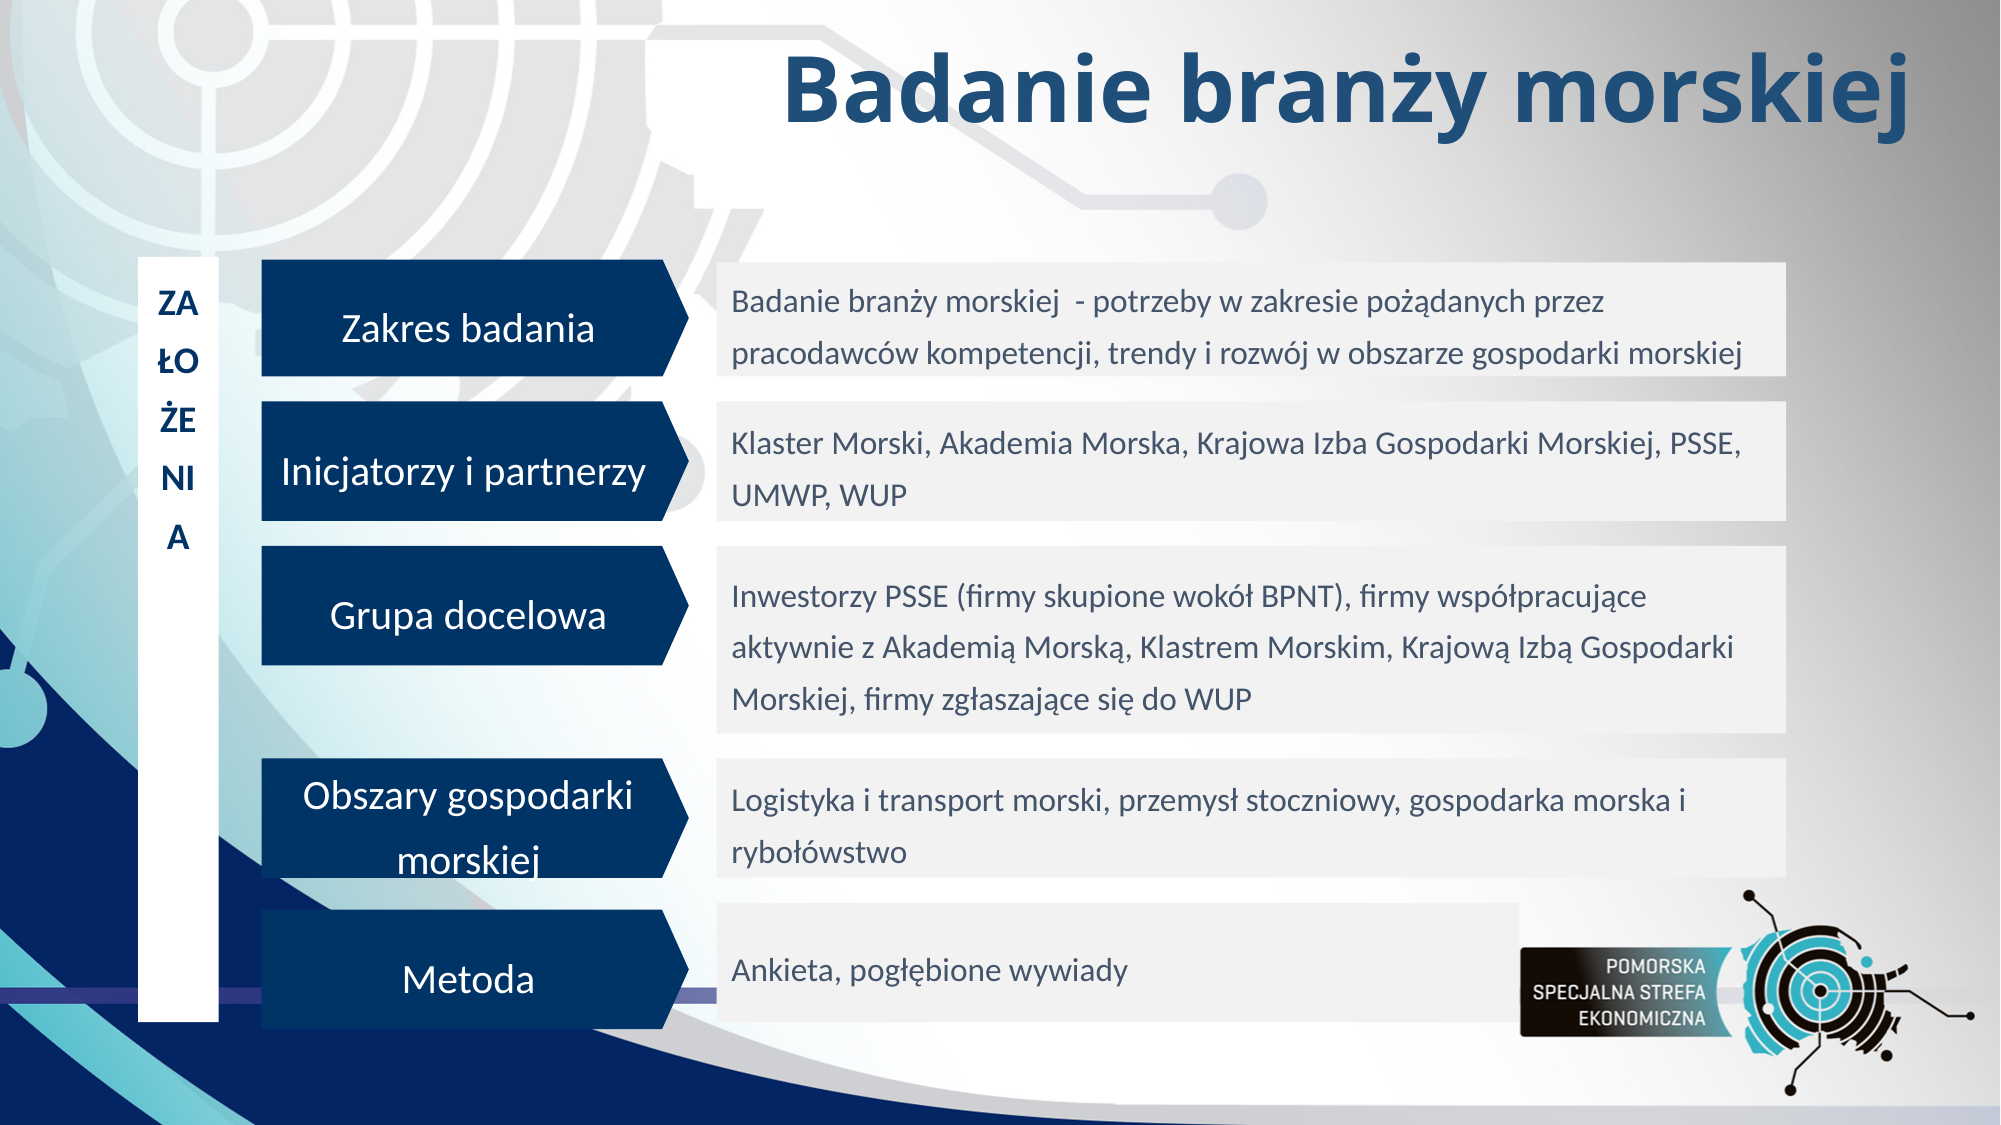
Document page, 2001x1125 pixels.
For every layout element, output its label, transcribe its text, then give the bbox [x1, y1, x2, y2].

text_box Obszary gospodarki morskiej [260, 757, 690, 879]
text_box Badanie branży morskiej - potrzeby w zakresie pożądanych przez pracodawców kompetencji, trendy i rozwój w obszarze gospodarki morskiej [716, 261, 1787, 377]
text_box Zakres badania [260, 258, 690, 378]
picture [0, 0, 2001, 1125]
text_box ZAŁOŻENIA [137, 256, 220, 1023]
text_box Inwestorzy PSSE (firmy skupione wokół BPNT), firmy współpracujące aktywnie z Akademią Morską, Klastrem Morskim, Krajową Izbą Gospodarki Morskiej, firmy zgłaszające się do WUP [716, 545, 1787, 734]
title Badanie branży morskiej [203, 39, 1929, 258]
text_box Klaster Morski, Akademia Morska, Krajowa Izba Gospodarki Morskiej, PSSE, UMWP, WUP [716, 400, 1787, 522]
text_box Grupa docelowa [260, 544, 690, 667]
text_box Metoda [260, 908, 690, 1031]
text_box Ankieta, pogłębione wywiady [716, 902, 1520, 1023]
text_box Inicjatorzy i partnerzy [260, 400, 690, 522]
text_box Logistyka i transport morski, przemysł stoczniowy, gospodarka morska i rybołówstwo [716, 757, 1787, 879]
